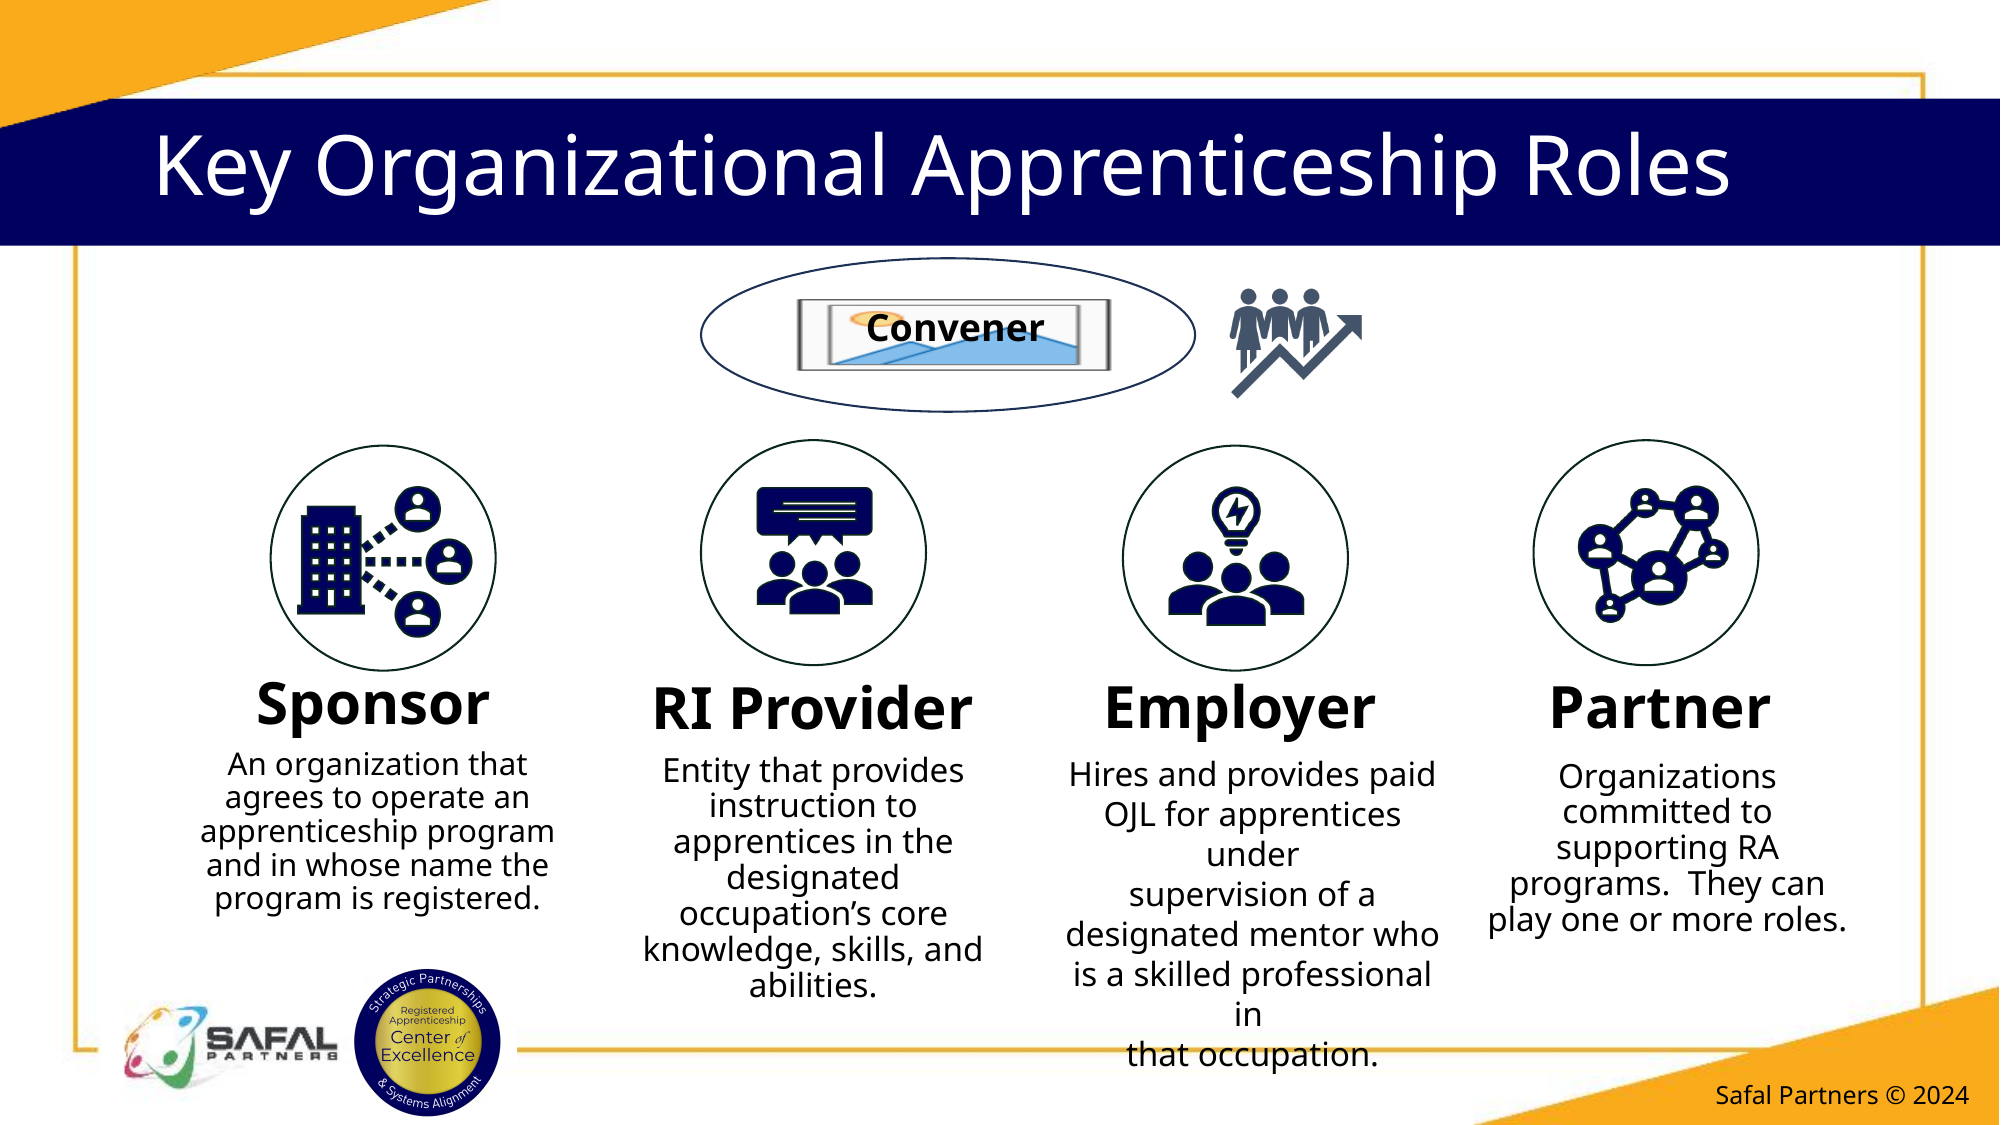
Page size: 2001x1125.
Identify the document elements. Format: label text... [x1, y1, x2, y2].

list An organization that agrees to operate an apprenticeship program and in whose name the program is registered. [179, 740, 577, 947]
list Organizations committed to supporting RA programs. They can play one or more roles. [1469, 751, 1867, 958]
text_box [1533, 440, 1759, 666]
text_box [700, 440, 926, 666]
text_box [270, 445, 496, 671]
text_box [699, 257, 1197, 413]
title Key Organizational Apprenticeship Roles [137, 59, 1939, 278]
list RI Provider [614, 671, 1012, 764]
picture [0, 0, 1999, 1125]
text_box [1122, 445, 1348, 671]
list Hires and provides paid OJL for apprentices under supervision of a designated mentor who is a skilled professional in that occupation. [1037, 745, 1468, 1029]
list Partner [1461, 670, 1859, 764]
list Sponsor [175, 666, 573, 760]
list Employer [1042, 670, 1439, 745]
list Entity that provides instruction to apprentices in the designated occupation’s core knowledge, skills, and abilities. [615, 745, 1012, 967]
